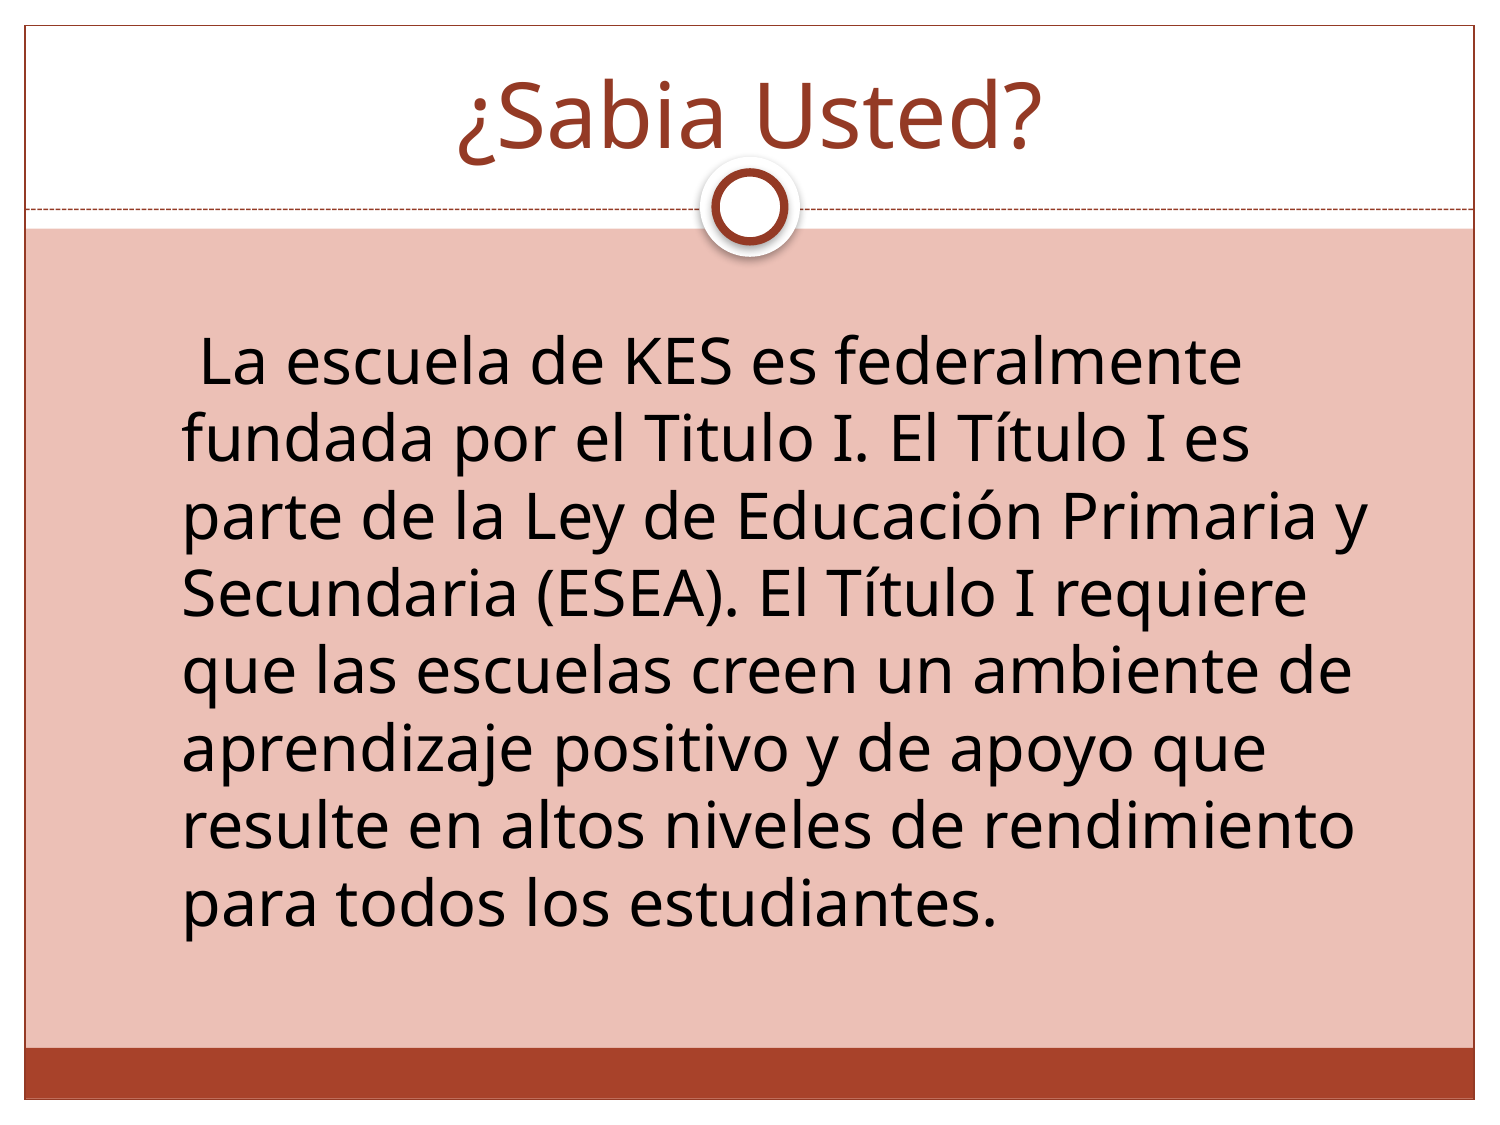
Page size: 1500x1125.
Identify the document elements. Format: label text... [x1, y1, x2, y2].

list La escuela de KES es federalmente fundada por el Titulo I. El Título I es parte de la Ley de Educación Primaria y Secundaria (ESEA). El Título I requiere que las escuelas creen un ambiente de aprendizaje positivo y de apoyo que resulte en altos niveles de rendimiento para todos los estudiantes. [124, 312, 1401, 1001]
title ¿Sabia Usted? [49, 49, 1451, 175]
